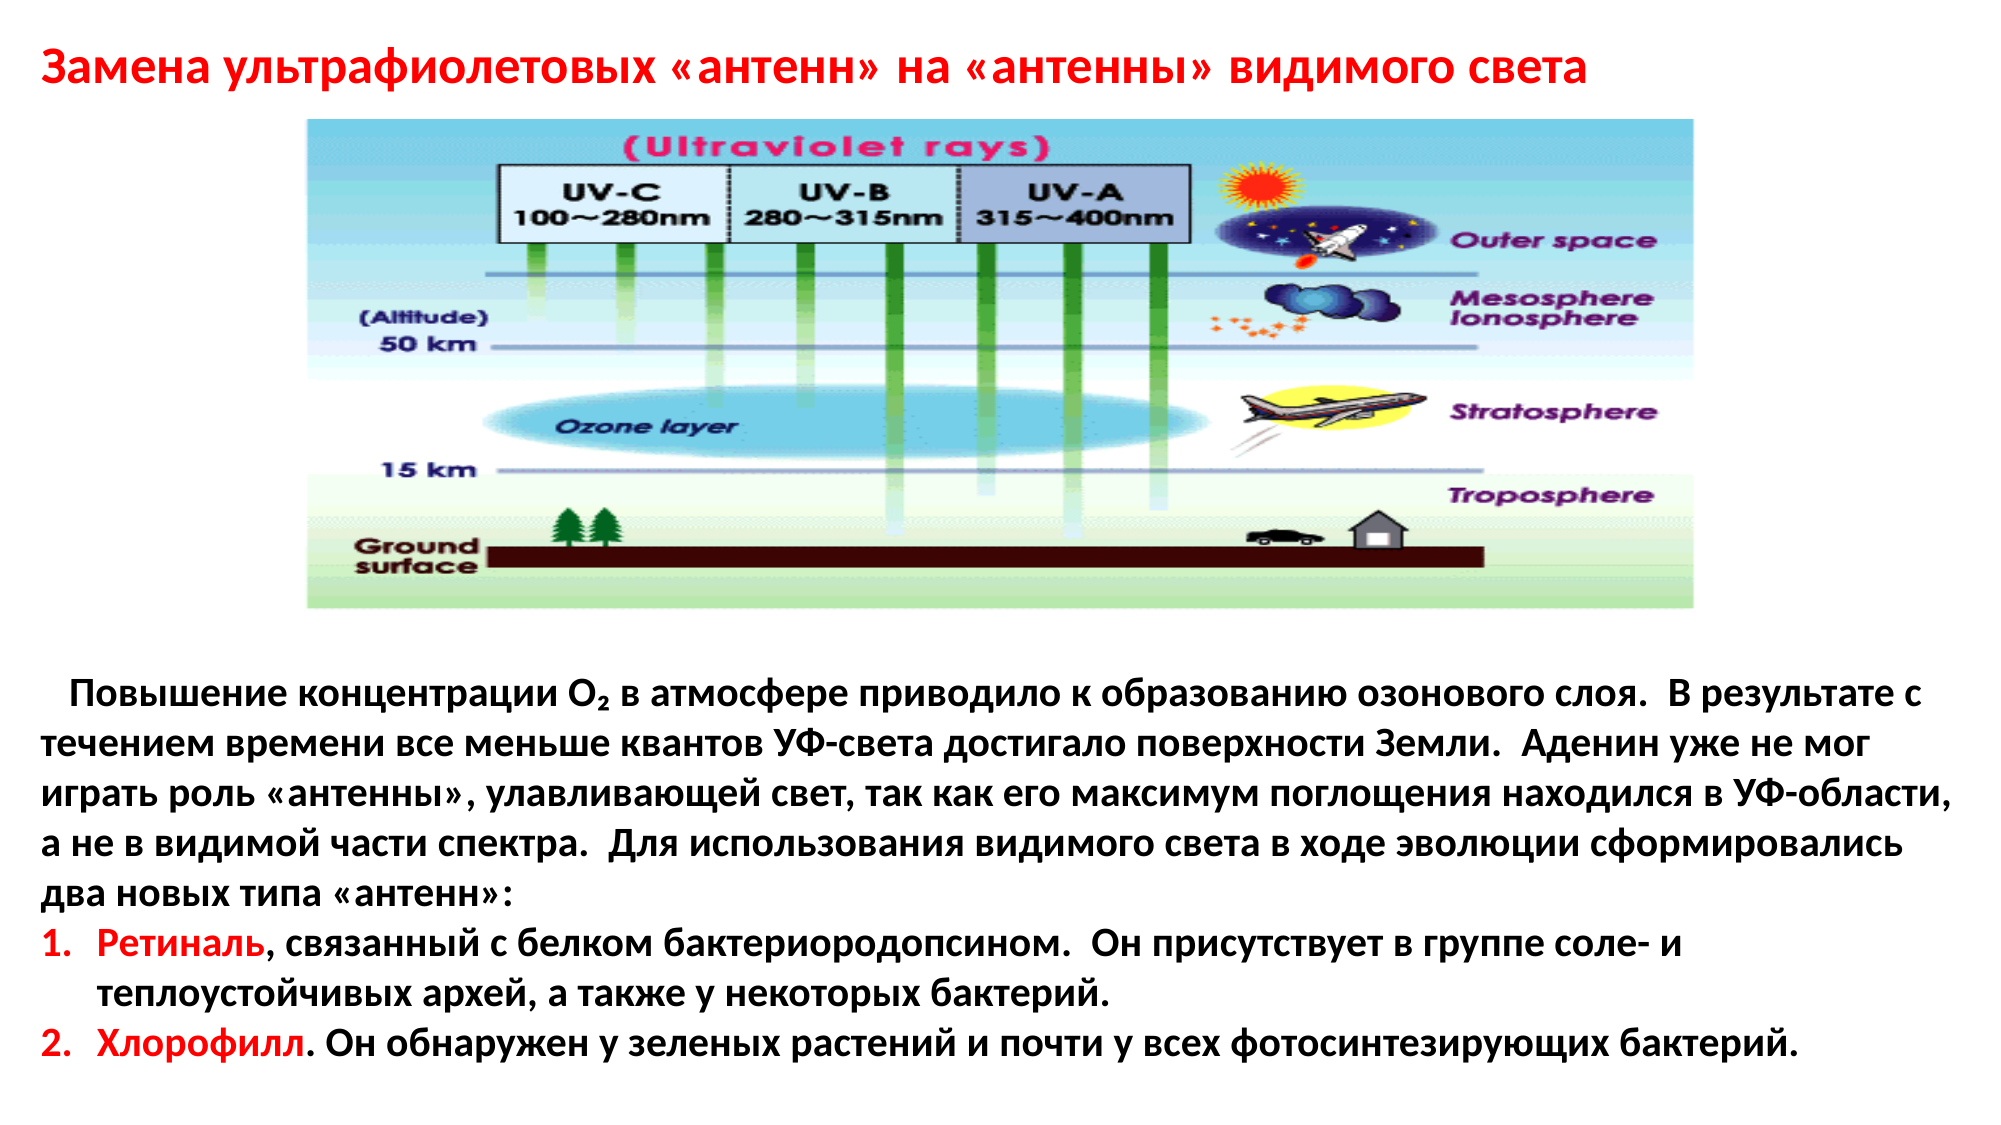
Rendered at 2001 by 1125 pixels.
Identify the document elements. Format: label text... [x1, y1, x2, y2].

text_box Повышение концентрации О₂ в атмосфере приводило к образованию озонового слоя. В результате с течением времени все меньше квантов УФ-света достигало поверхности Земли. Аденин уже не мог играть роль «антенны», улавливающей свет, так как его максимум поглощения находился в УФ-области, а не в видимой части спектра. Для использования видимого света в ходе эволюции сформировались два новых типа «антенн»: Ретиналь, связанный с белком бактериородопсином. Он присутствует в группе соле- и теплоустойчивых архей, а также у некоторых бактерий. Хлорофилл. Он обнаружен у зеленых растений и почти у всех фотосинтезирующих бактерий. [25, 656, 1976, 1072]
title Замена ультрафиолетовых «антенн» на «антенны» видимого света [25, 12, 1976, 120]
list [303, 119, 1697, 610]
